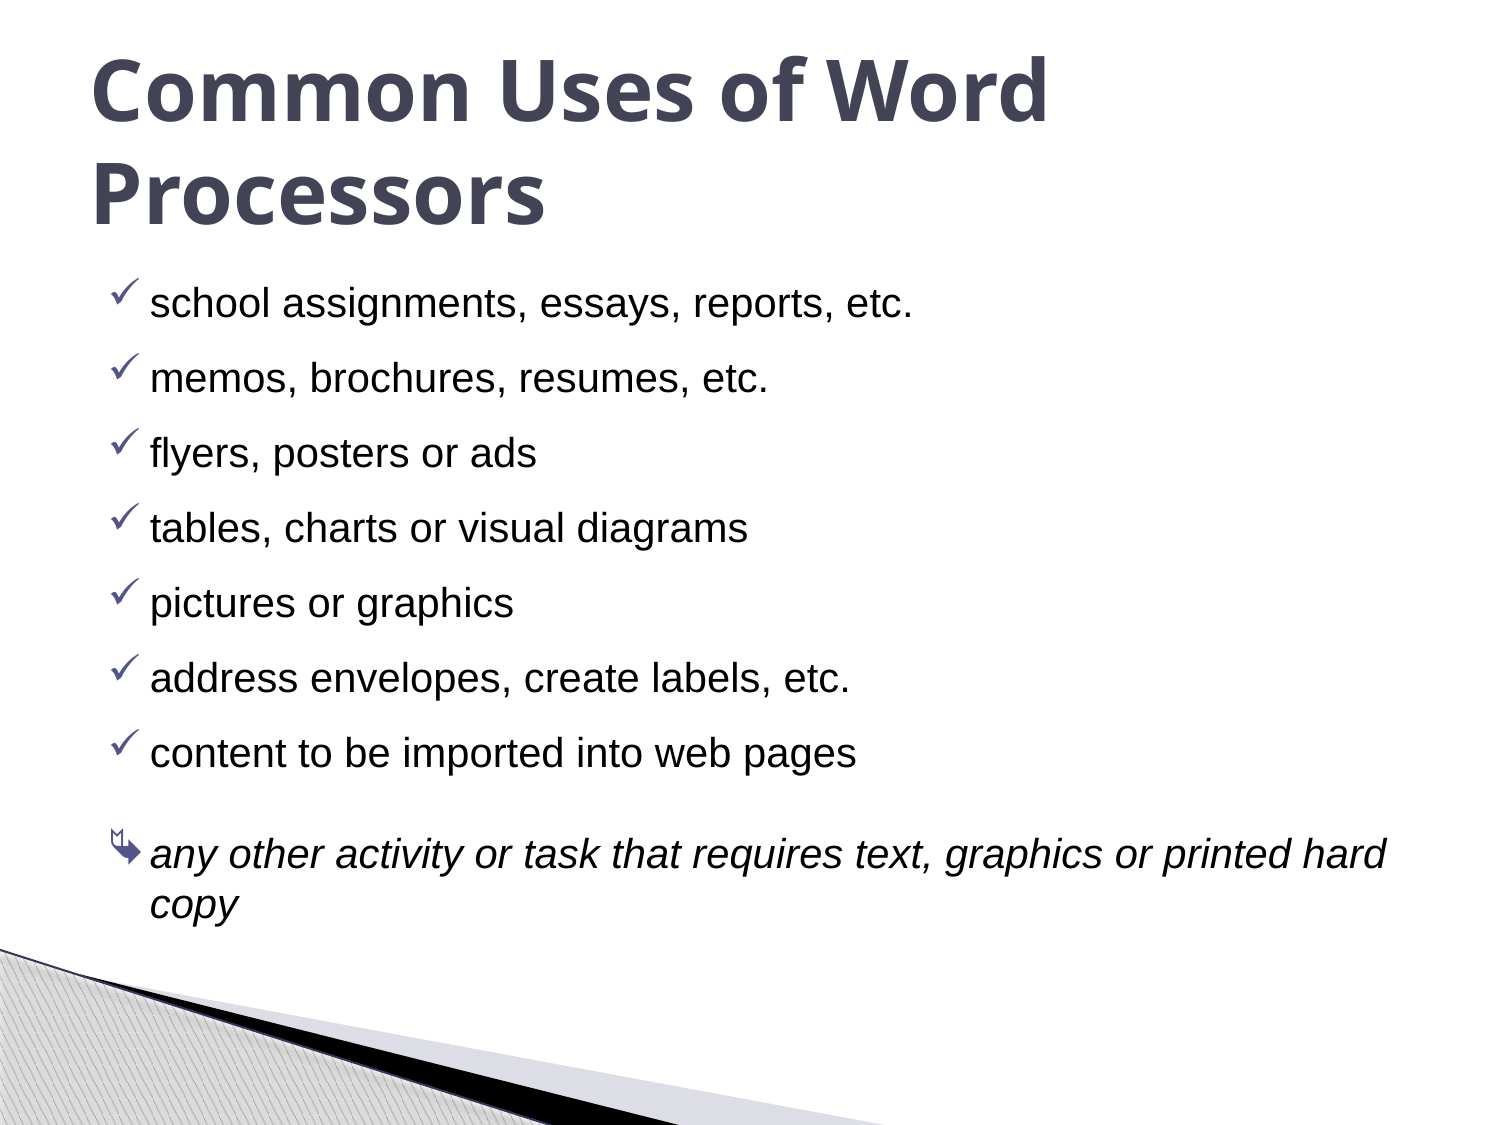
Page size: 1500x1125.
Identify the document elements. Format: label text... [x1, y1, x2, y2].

title Common Uses of Word Processors [75, 45, 1425, 233]
list school assignments, essays, reports, etc. memos, brochures, resumes, etc. flyers, posters or ads tables, charts or visual diagrams pictures or graphics address envelopes, create labels, etc. content to be imported into web pages any other activity or task that requires text, graphics or printed hard copy [75, 243, 1425, 986]
